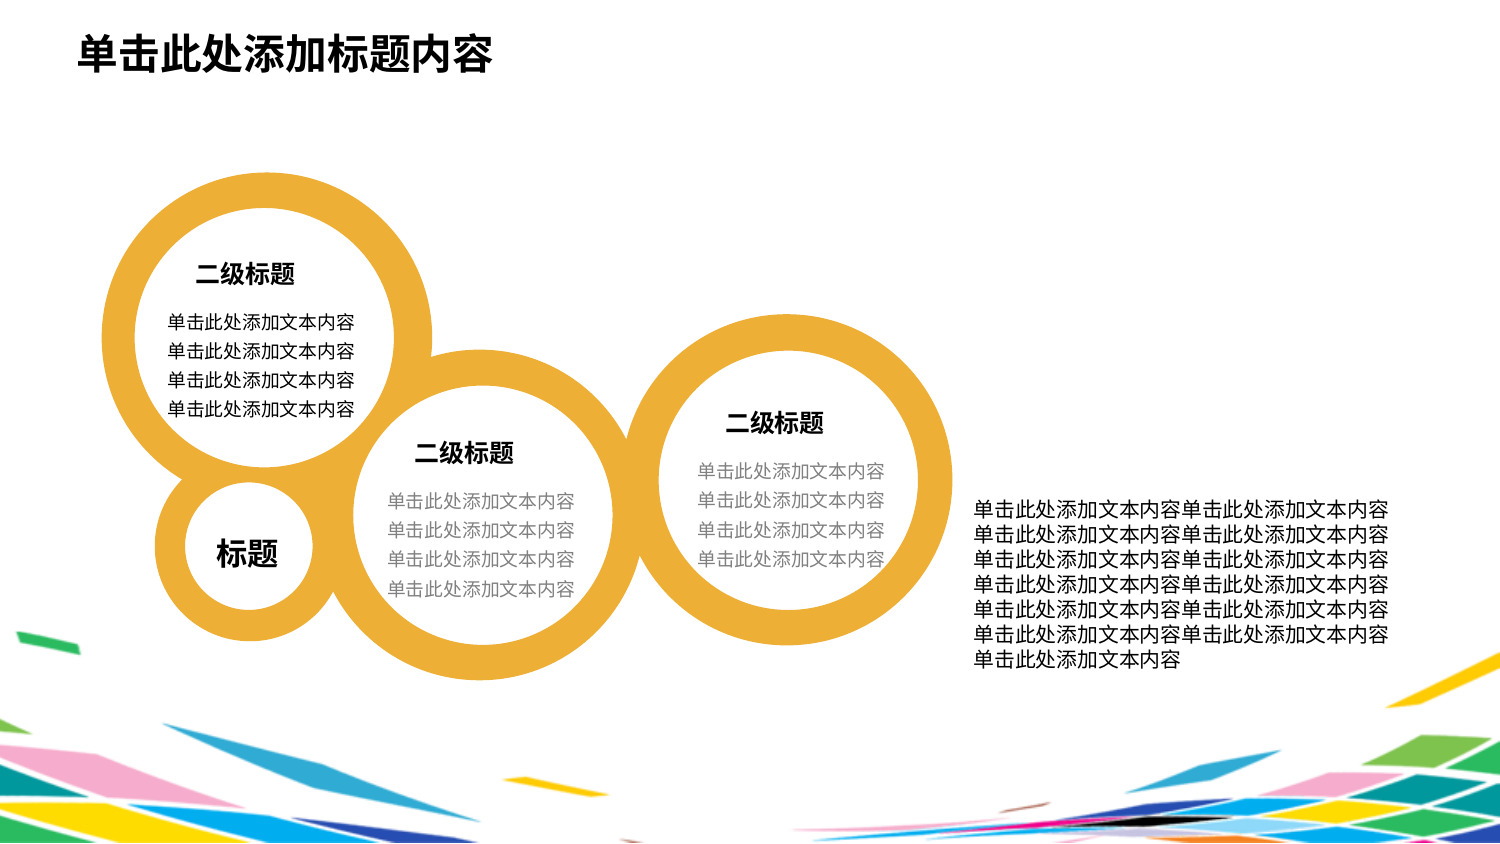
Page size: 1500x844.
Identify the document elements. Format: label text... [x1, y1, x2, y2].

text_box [102, 173, 952, 679]
text_box 单击此处添加文本内容单击此处添加文本内容单击此处添加文本内容单击此处添加文本内容单击此处添加文本内容单击此处添加文本内容单击此处添加文本内容单击此处添加文本内容单击此处添加文本内容单击此处添加文本内容单击此处添加文本内容单击此处添加文本内容单击此处添加文本内容 [962, 490, 1413, 677]
text_box 单击此处添加标题内容 [61, 20, 586, 86]
picture [0, 514, 1500, 843]
